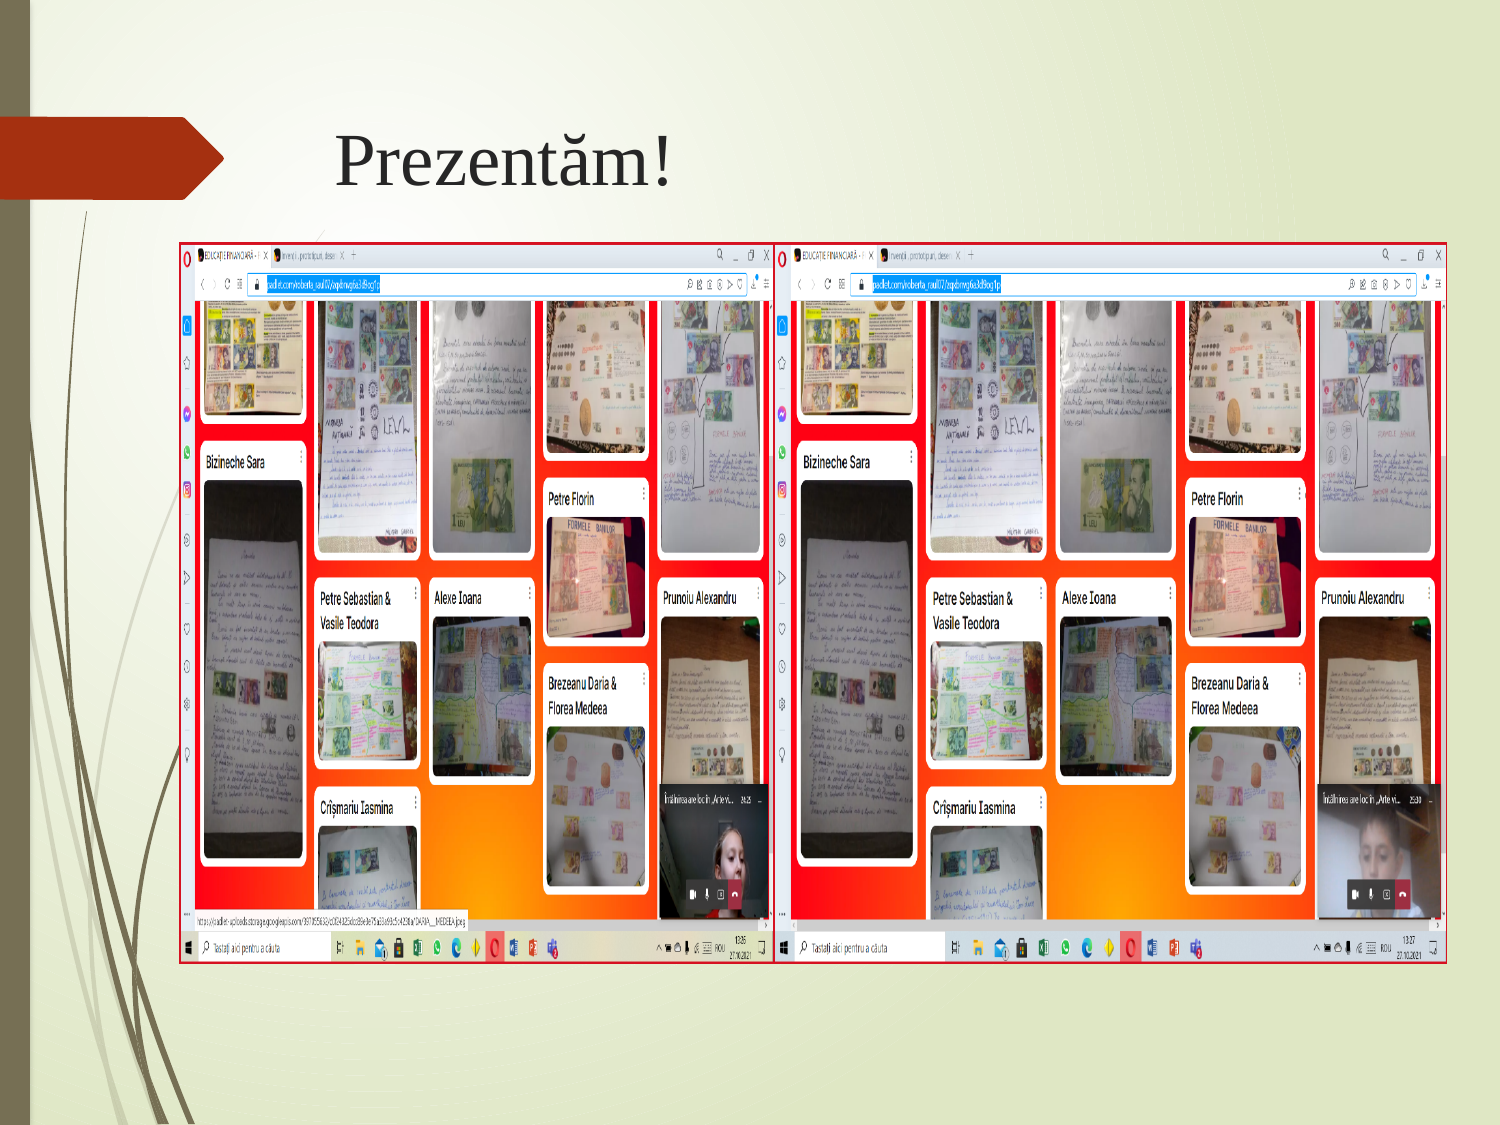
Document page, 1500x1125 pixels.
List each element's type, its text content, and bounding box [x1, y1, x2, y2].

picture [773, 242, 1448, 965]
title Prezentăm! [319, 102, 1400, 242]
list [179, 242, 773, 965]
